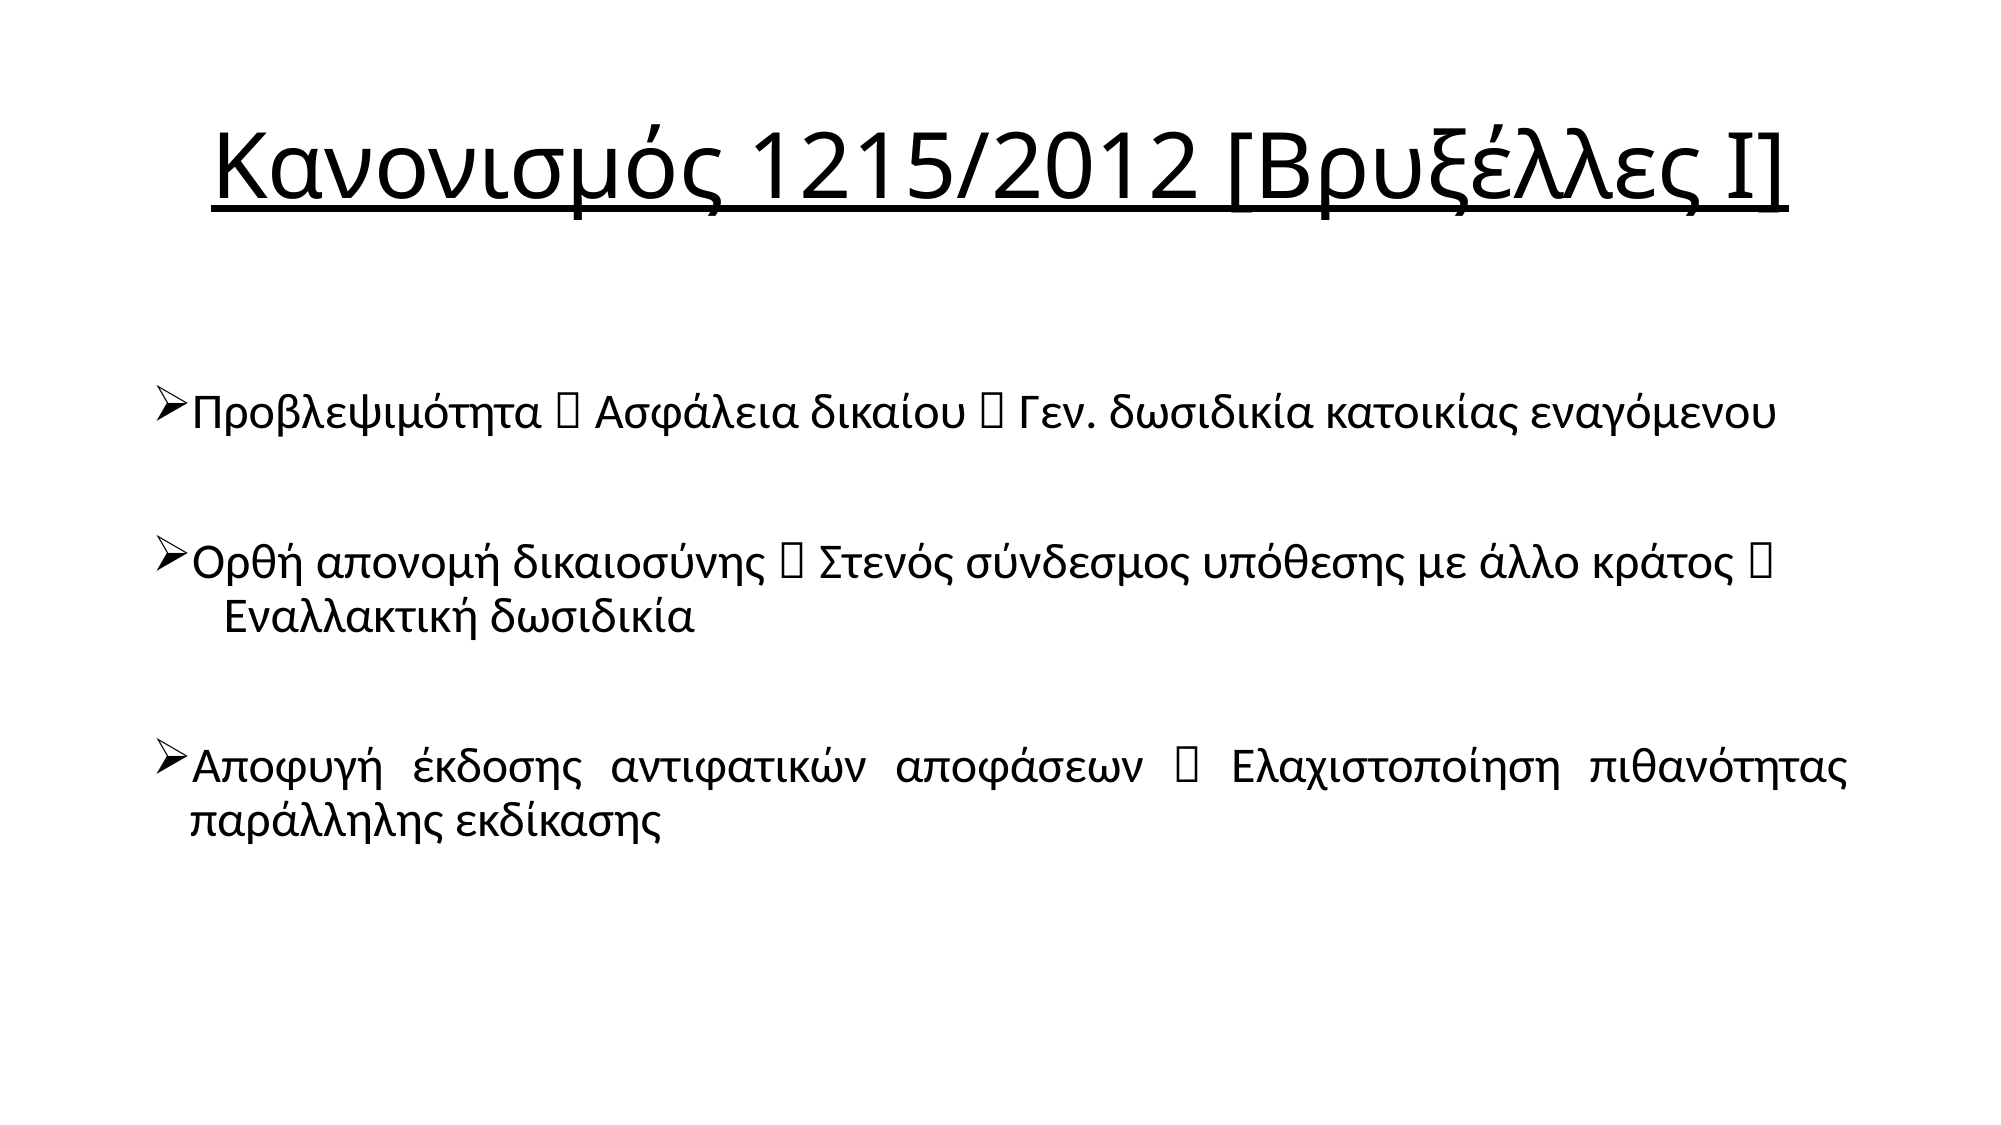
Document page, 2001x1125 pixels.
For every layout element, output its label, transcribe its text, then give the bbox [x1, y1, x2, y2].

list Προβλεψιμότητα  Ασφάλεια δικαίου  Γεν. δωσιδικία κατοικίας εναγόμενου Ορθή απονομή δικαιοσύνης  Στενός σύνδεσμος υπόθεσης με άλλο κράτος  Εναλλακτική δωσιδικία Αποφυγή έκδοσης αντιφατικών αποφάσεων  Ελαχιστοποίηση πιθανότητας παράλληλης εκδίκασης [137, 287, 1863, 1014]
title Κανονισμός 1215/2012 [Βρυξέλλες Ι] [137, 59, 1863, 278]
